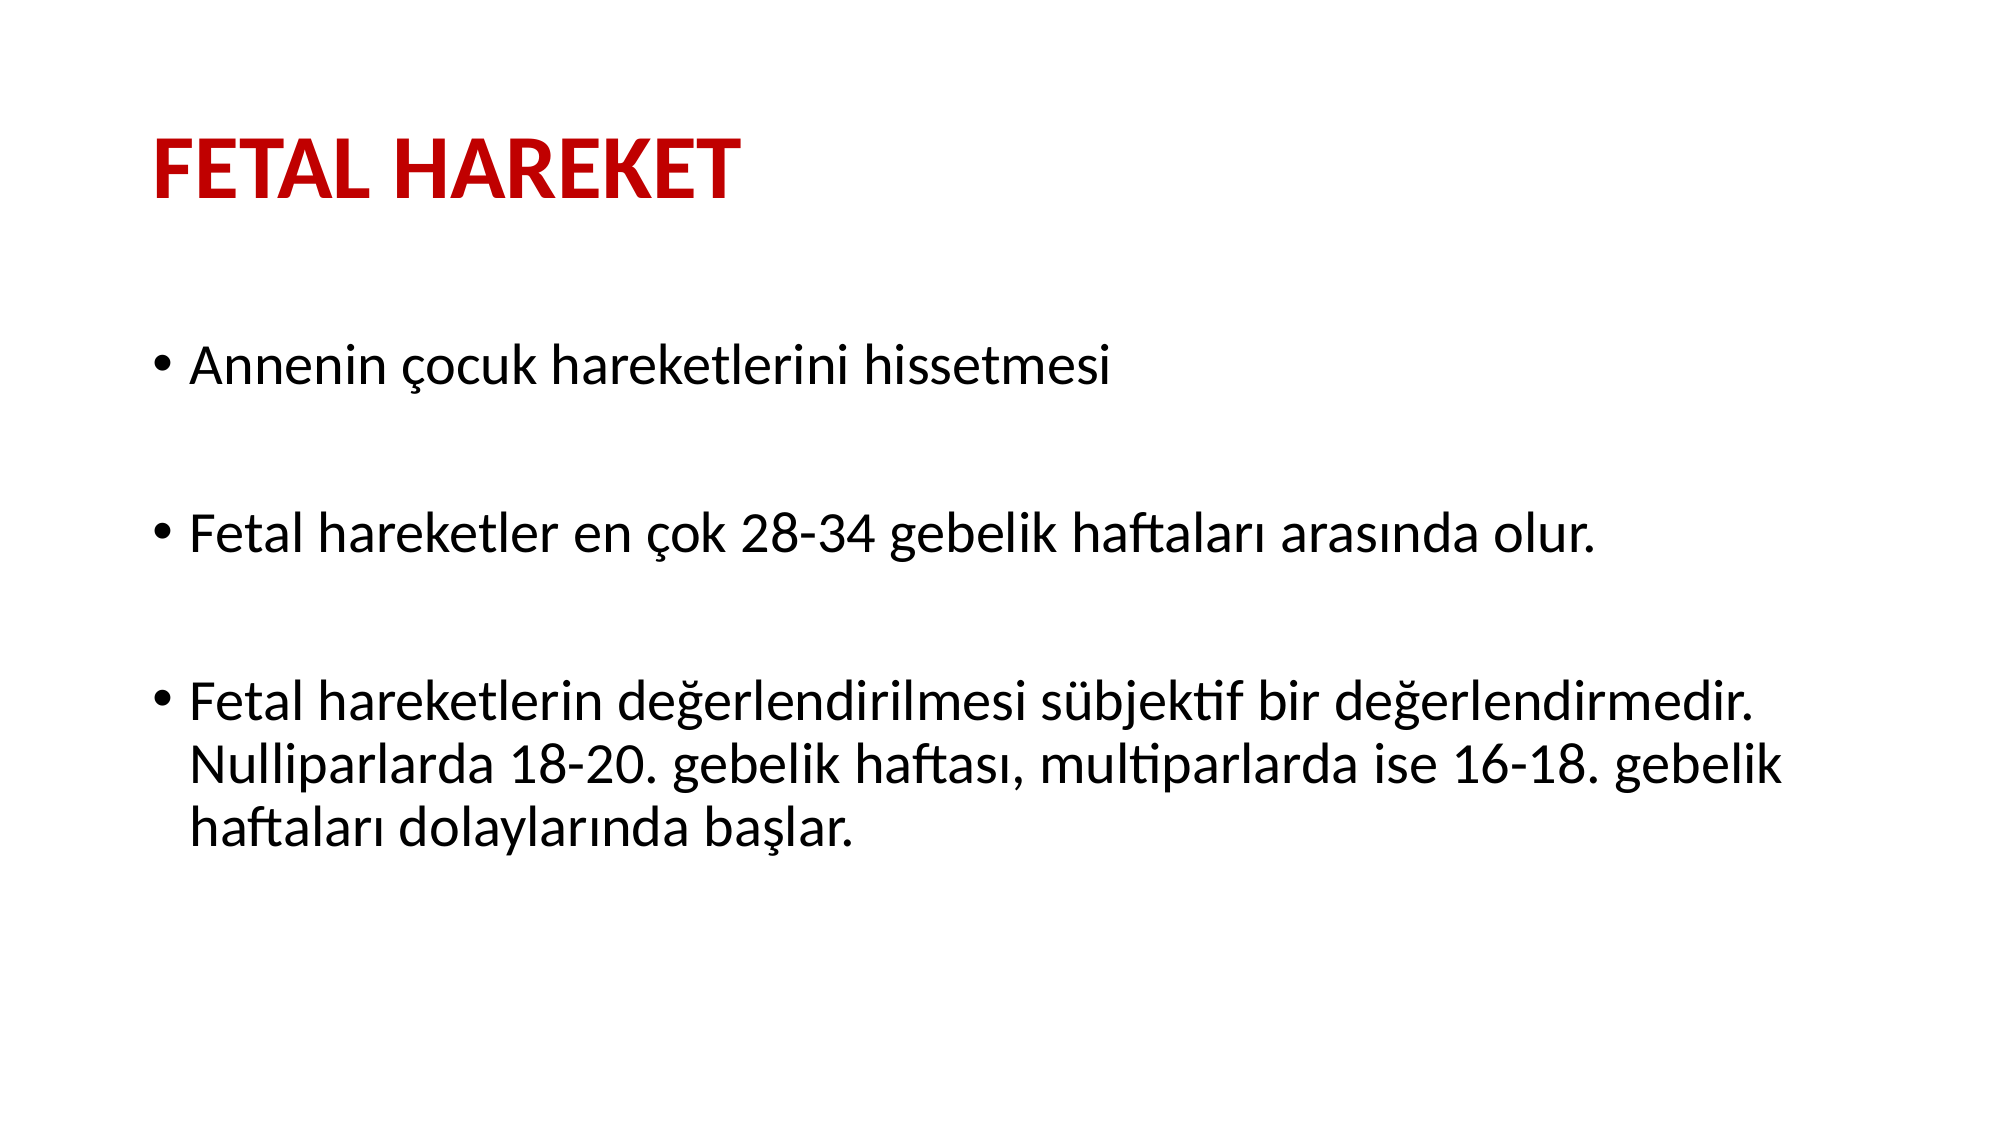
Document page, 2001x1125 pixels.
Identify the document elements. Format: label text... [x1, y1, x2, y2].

title FETAL HAREKET [137, 59, 1863, 236]
list Annenin çocuk hareketlerini hissetmesi Fetal hareketler en çok 28-34 gebelik haftaları arasında olur. Fetal hareketlerin değerlendirilmesi sübjektif bir değerlendirmedir. Nulliparlarda 18-20. gebelik haftası, multiparlarda ise 16-18. gebelik haftaları dolaylarında başlar. [137, 236, 1863, 1014]
